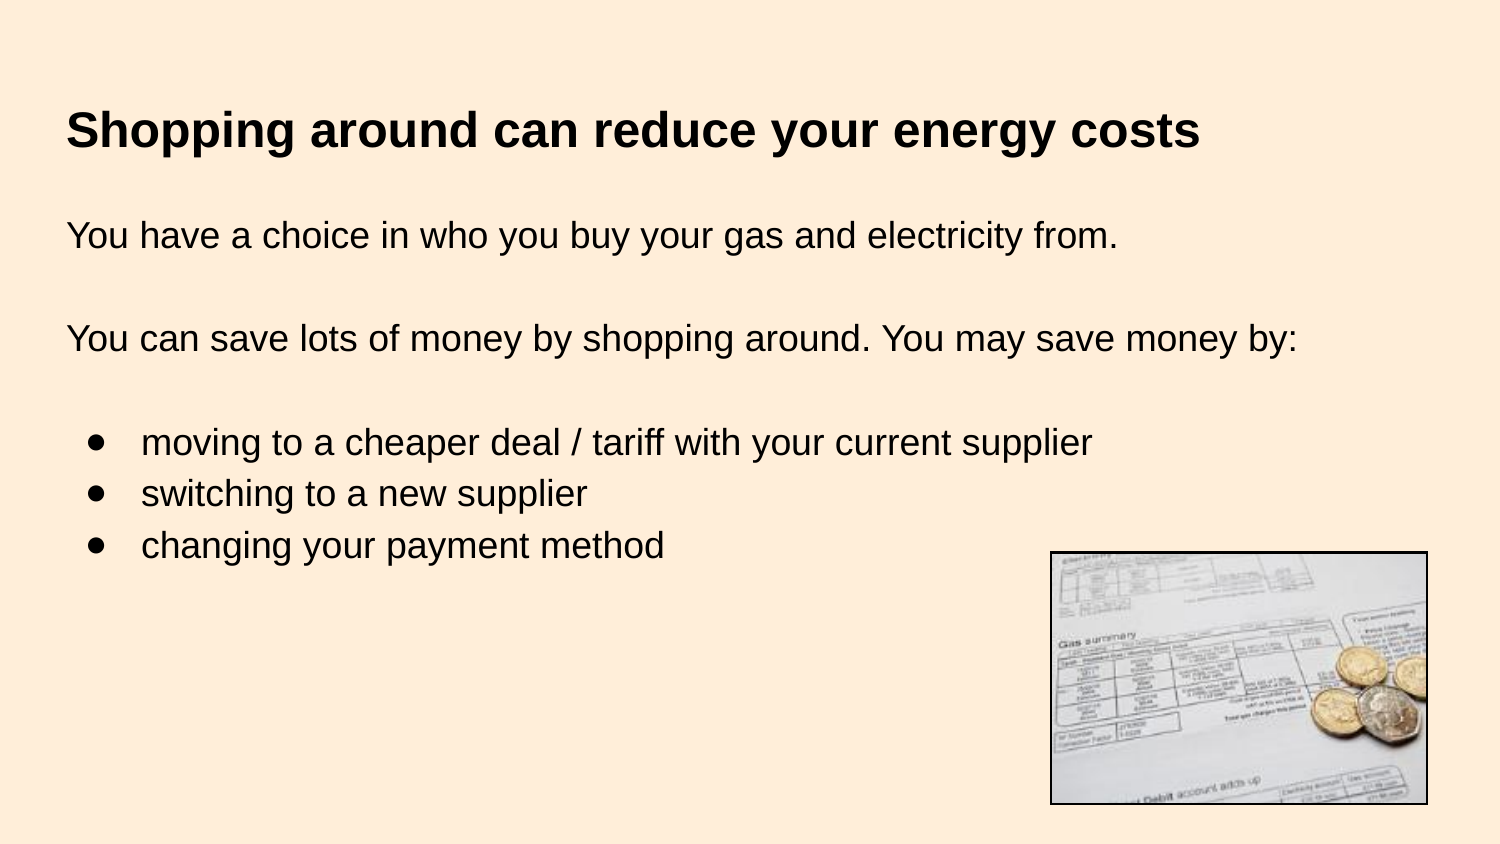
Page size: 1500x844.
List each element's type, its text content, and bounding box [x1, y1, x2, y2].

list You have a choice in who you buy your gas and electricity from. You can save lots of money by shopping around. You may save money by: moving to a cheaper deal / tariff with your current supplier switching to a new supplier changing your payment method [51, 189, 1449, 750]
title Shopping around can reduce your energy costs [51, 72, 1449, 167]
picture [1051, 553, 1427, 804]
